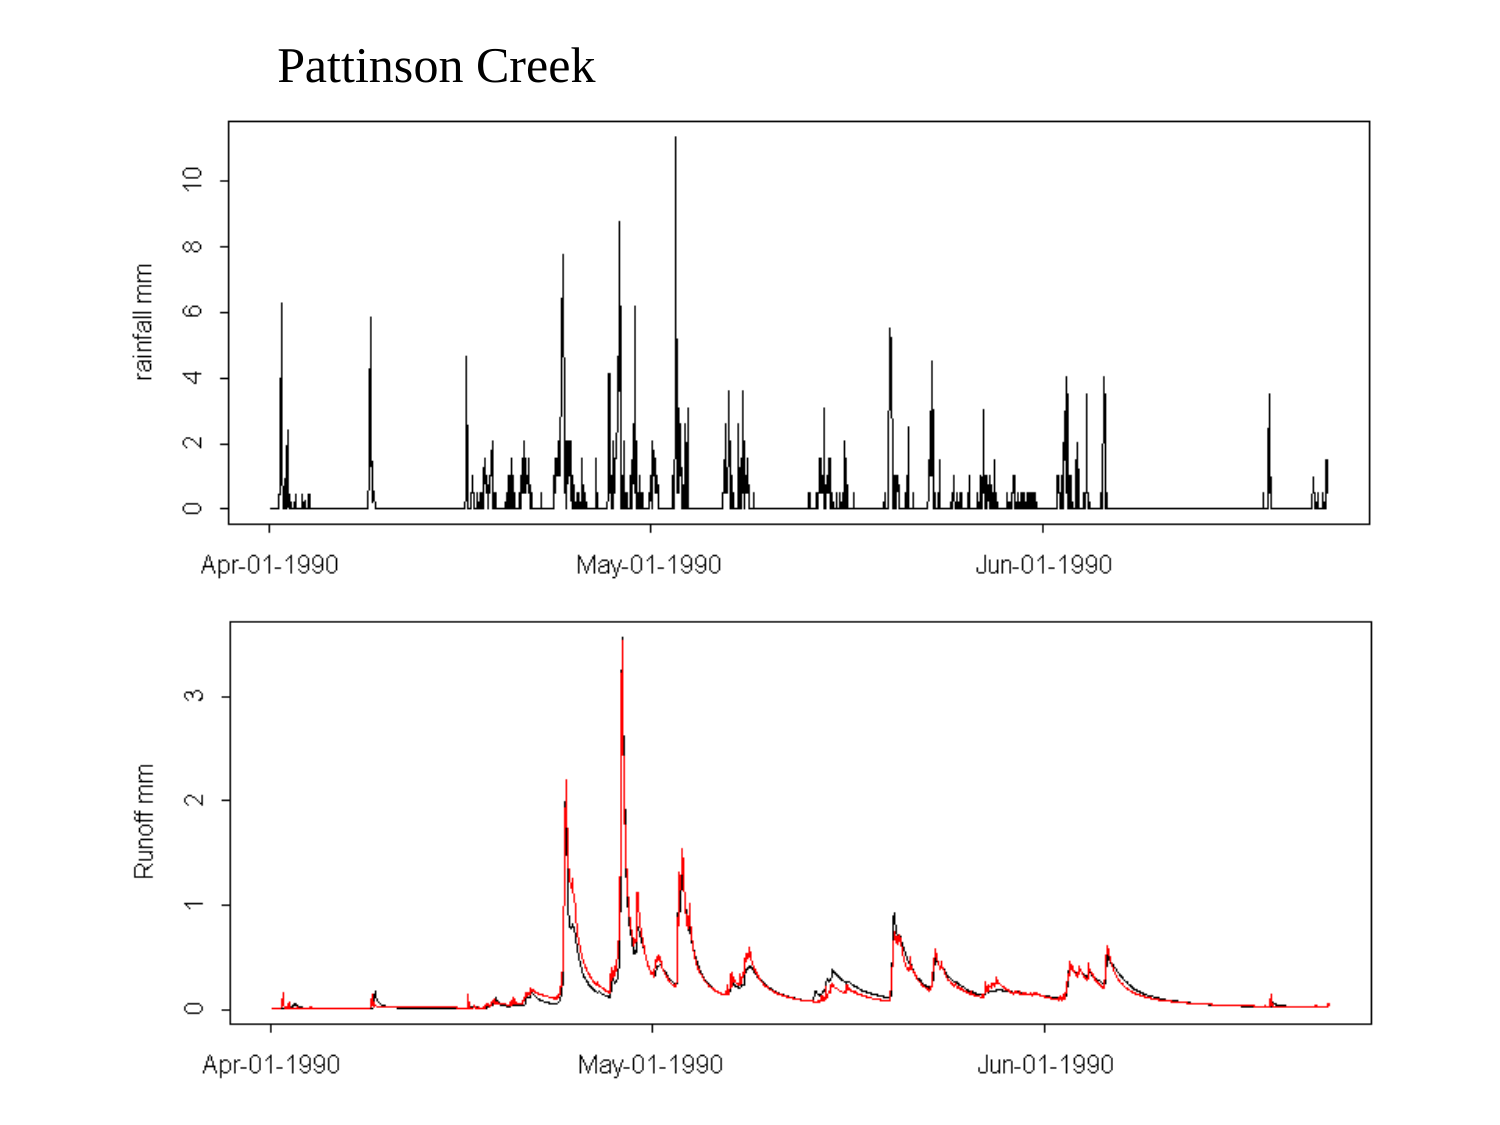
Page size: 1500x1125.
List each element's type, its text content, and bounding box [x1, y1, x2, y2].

picture [124, 99, 1391, 588]
picture [124, 612, 1385, 1080]
text_box Pattinson Creek [262, 24, 1313, 99]
